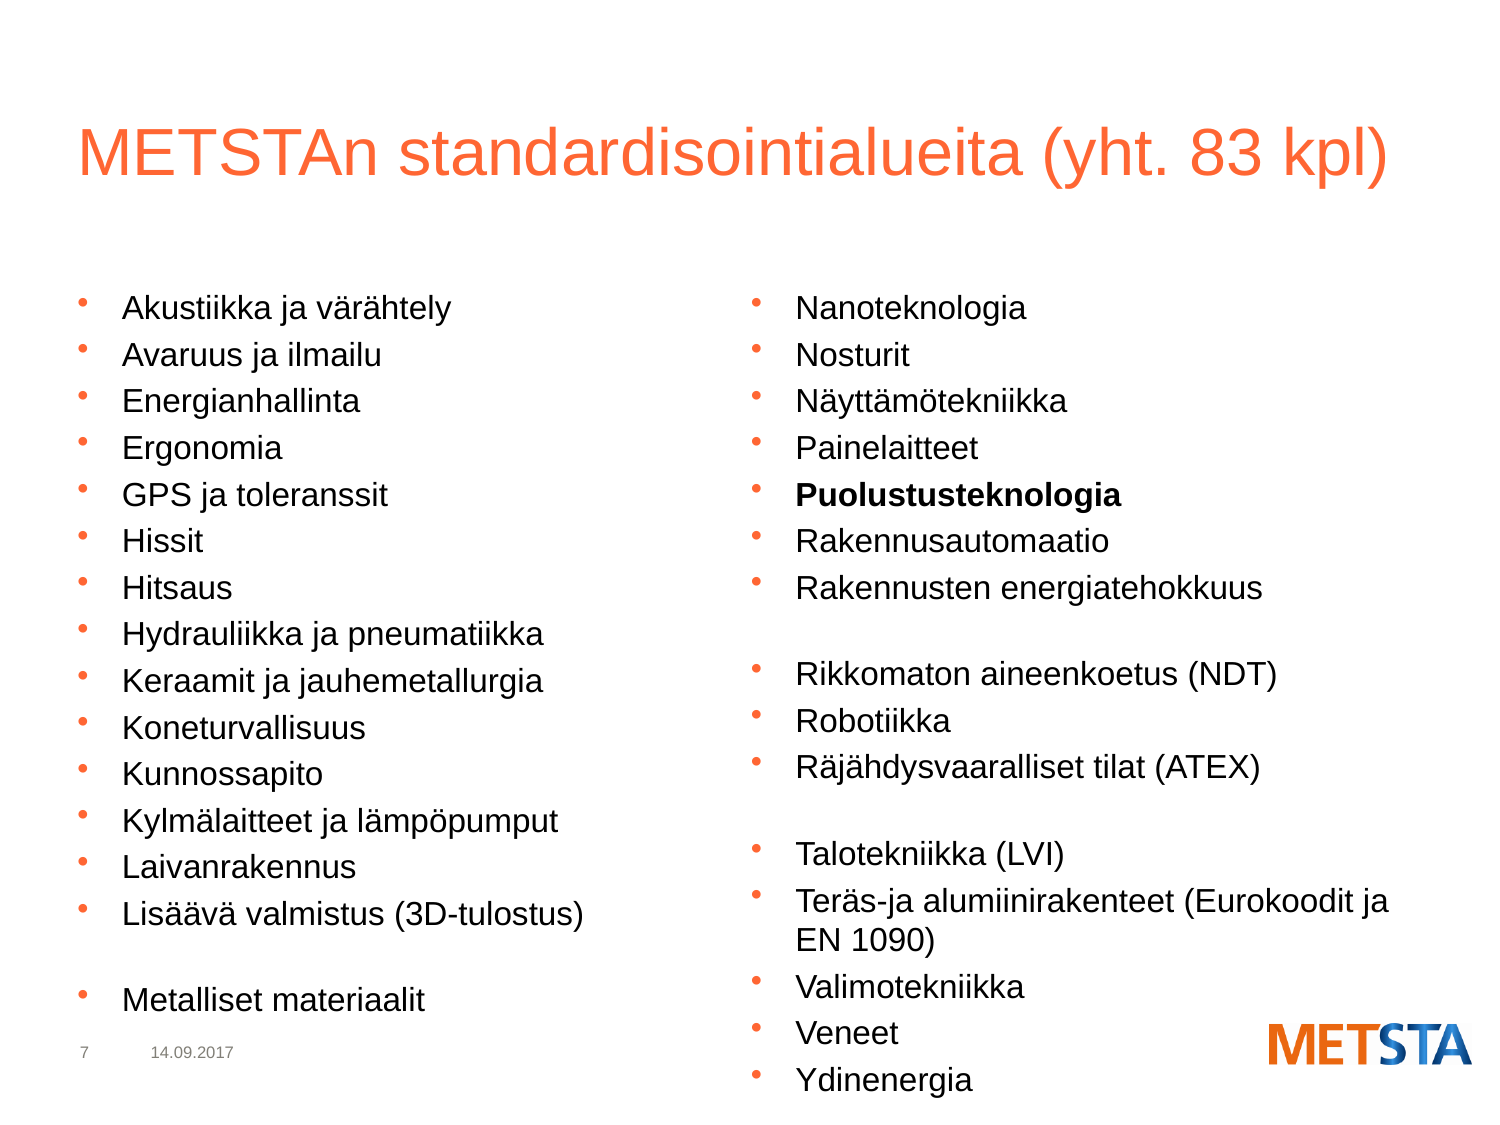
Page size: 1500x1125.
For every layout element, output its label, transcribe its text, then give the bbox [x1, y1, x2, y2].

picture [1269, 1023, 1472, 1065]
title METSTAn standardisointialueita (yht. 83 kpl) [62, 30, 1436, 197]
text_box Akustiikka ja värähtely Avaruus ja ilmailu Energianhallinta Ergonomia GPS ja toleranssit Hissit Hitsaus Hydrauliikka ja pneumatiikka Keraamit ja jauhemetallurgia Koneturvallisuus Kunnossapito Kylmälaitteet ja lämpöpumput Laivanrakennus Lisäävä valmistus (3D-tulostus) Metalliset materiaalit [62, 278, 736, 977]
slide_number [135, 1034, 301, 1071]
slide_number 7 [64, 1034, 135, 1071]
text_box Nanoteknologia Nosturit Näyttämötekniikka Painelaitteet Puolustusteknologia Rakennusautomaatio Rakennusten energiatehokkuus Rikkomaton aineenkoetus (NDT) Robotiikka Räjähdysvaaralliset tilat (ATEX) Talotekniikka (LVI) Teräs-ja alumiinirakenteet (Eurokoodit ja EN 1090) Valimotekniikka Veneet Ydinenergia [736, 278, 1411, 977]
